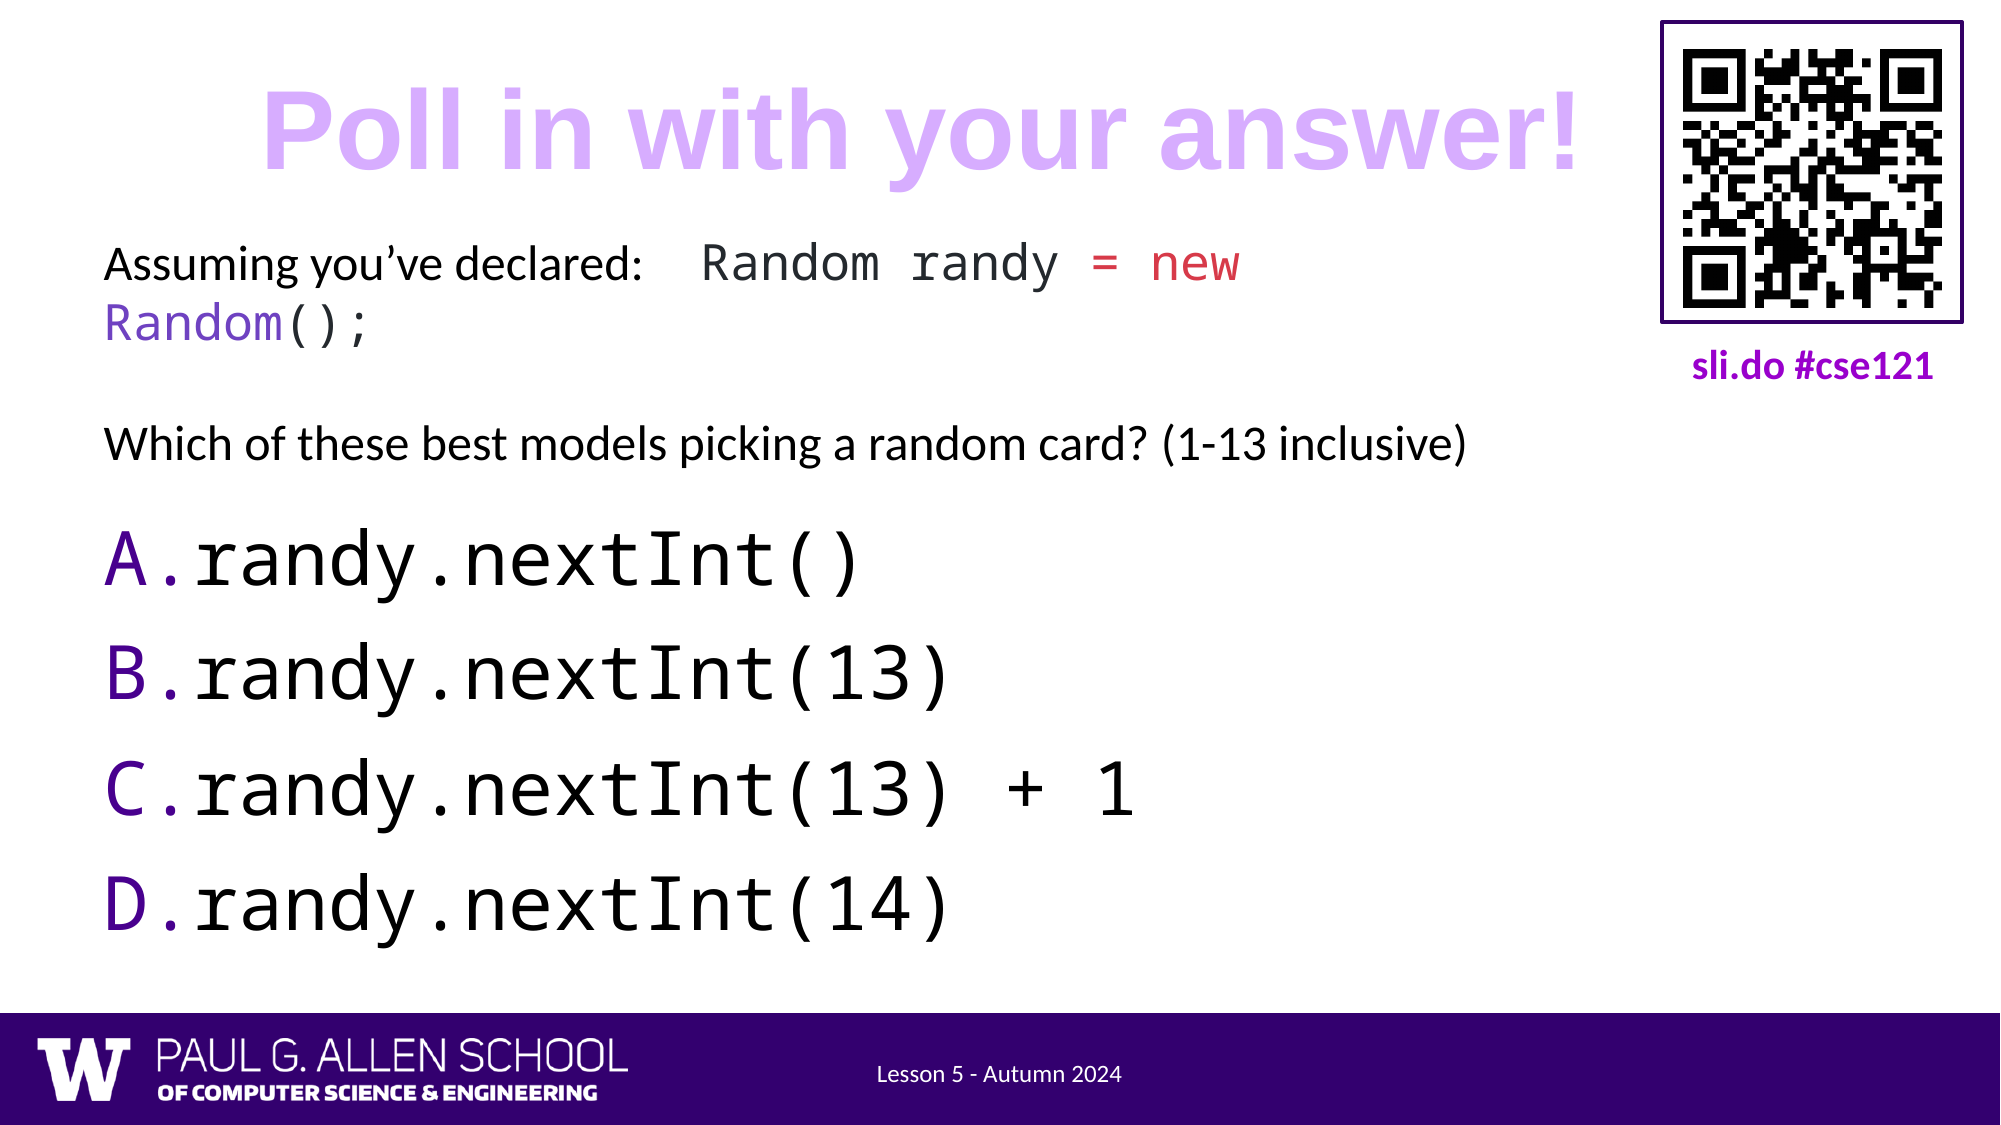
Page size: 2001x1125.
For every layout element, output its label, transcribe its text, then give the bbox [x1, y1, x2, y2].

title Assuming you’ve declared: Random randy = new Random(); Which of these best models picking a random card? (1-13 inclusive) [88, 223, 1520, 479]
picture [1683, 49, 1942, 308]
picture [0, 1013, 2000, 1125]
footer Lesson 5 - Autumn 2024 [662, 1042, 1338, 1103]
text_box randy.nextInt() randy.nextInt(13) randy.nextInt(13) + 1 randy.nextInt(14) [88, 502, 1181, 953]
